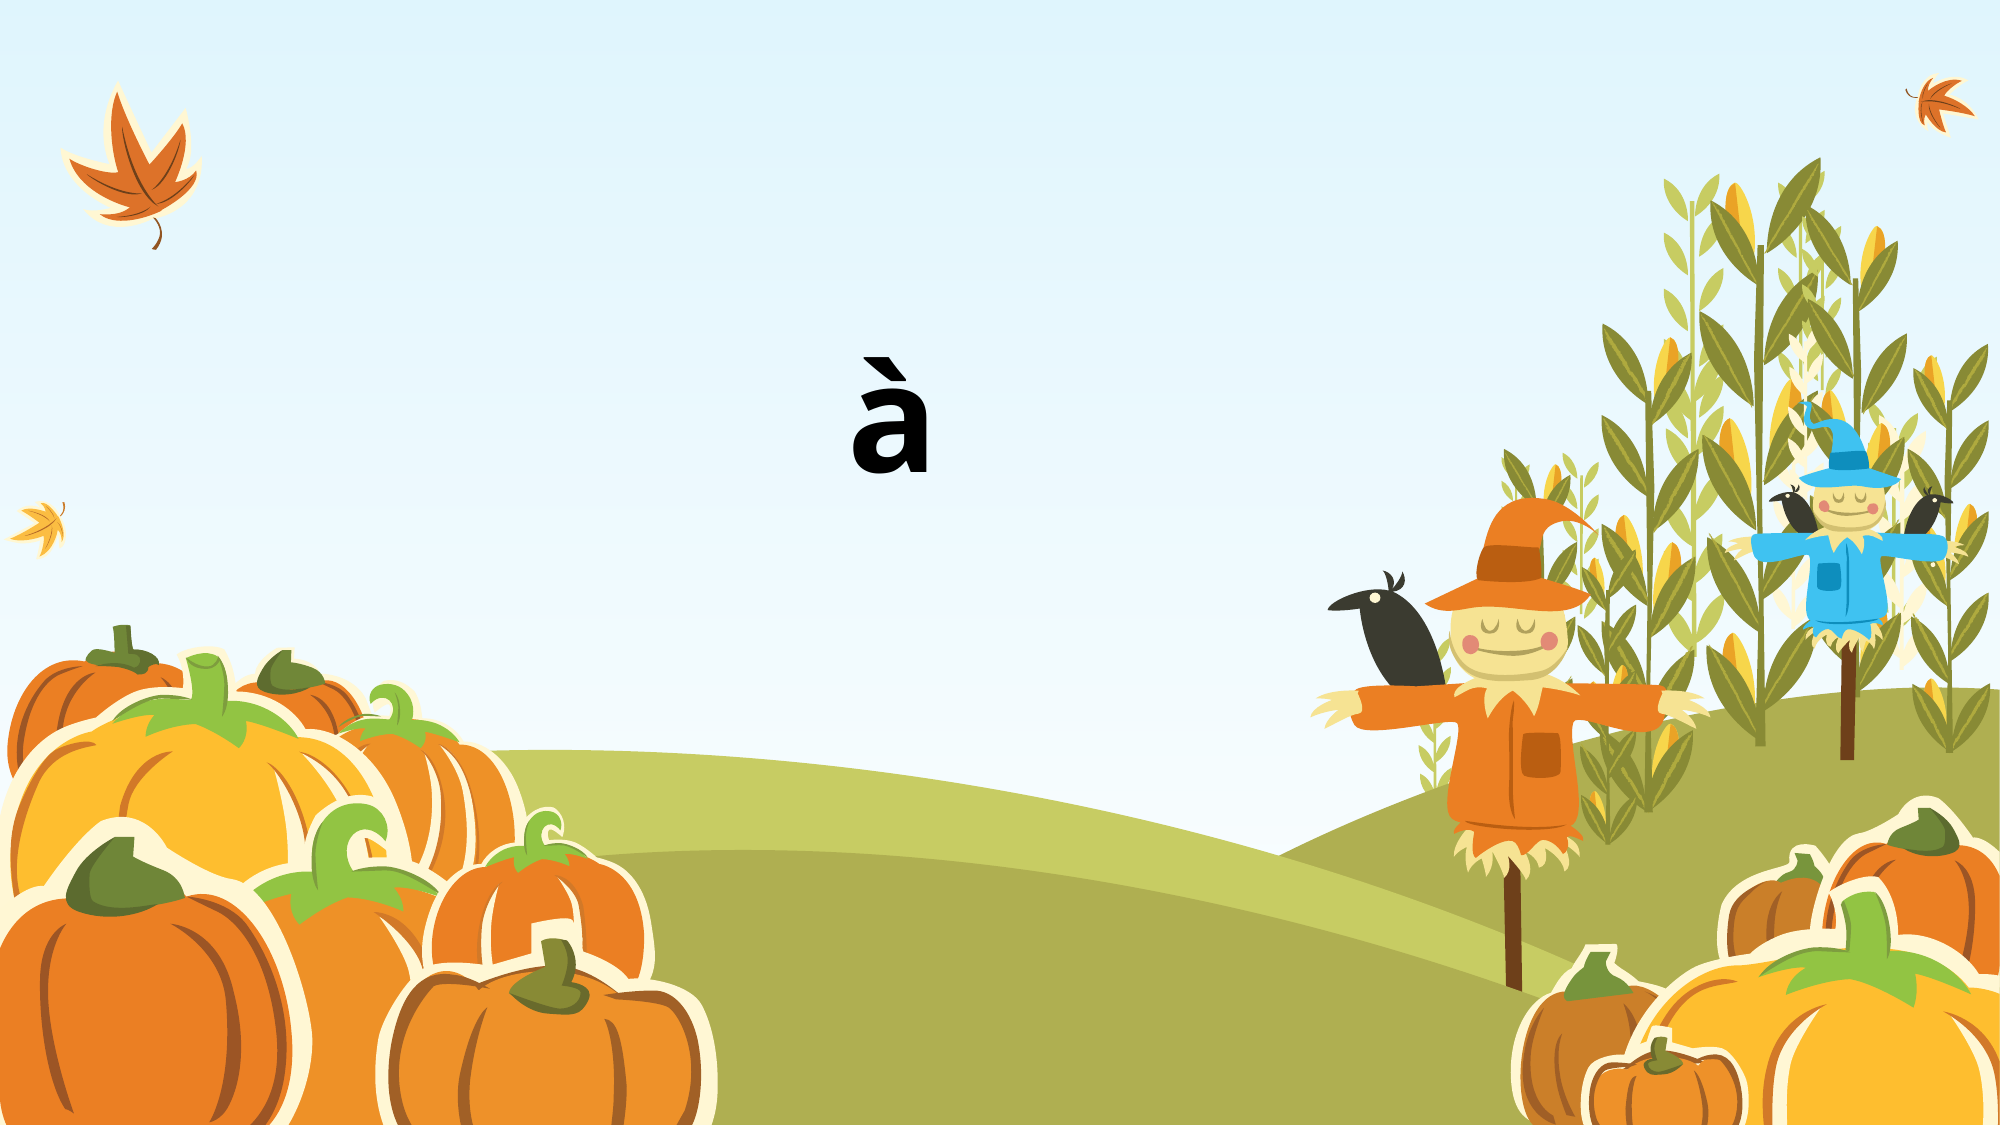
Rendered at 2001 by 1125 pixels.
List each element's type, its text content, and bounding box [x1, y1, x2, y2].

title à [333, 135, 1453, 712]
